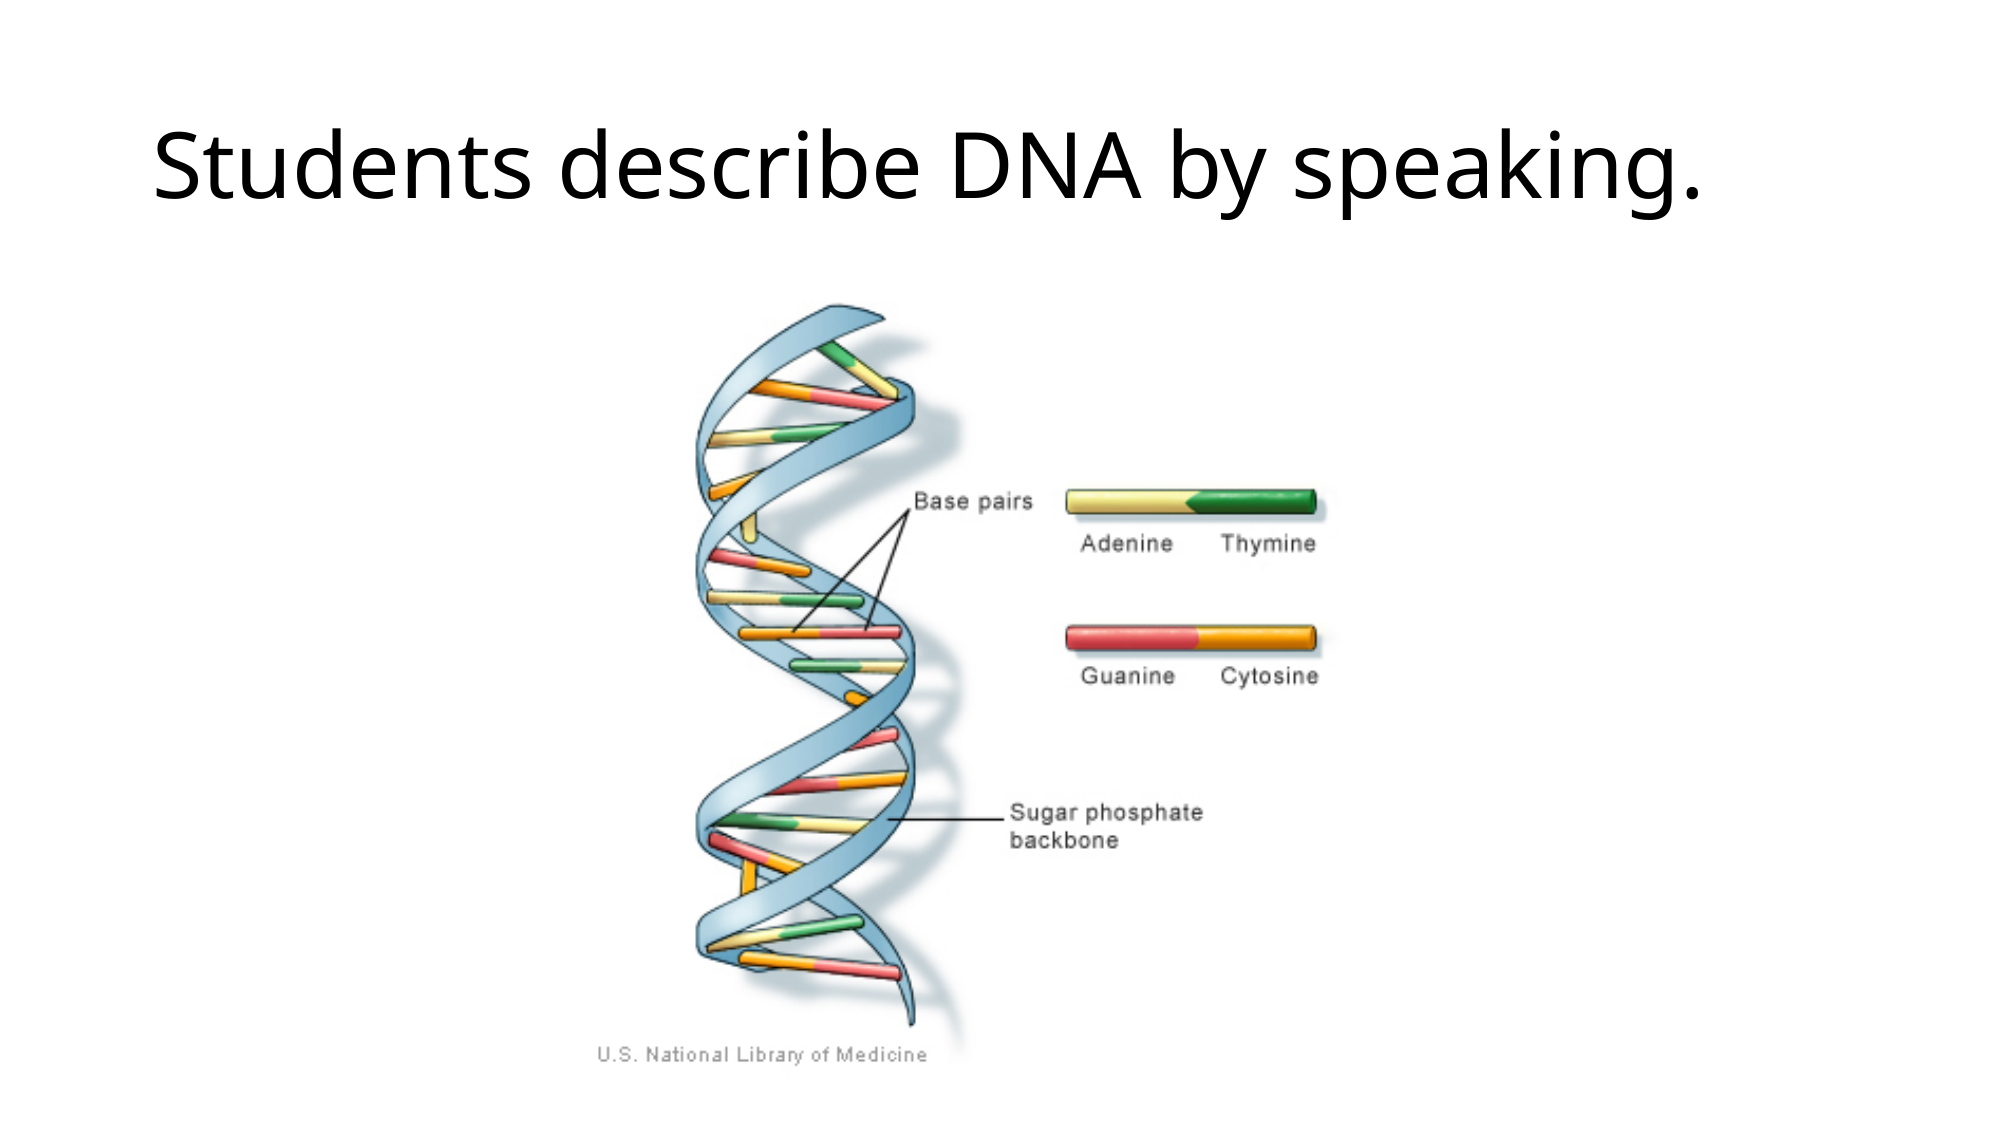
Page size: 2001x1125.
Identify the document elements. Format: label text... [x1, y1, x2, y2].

title Students describe DNA by speaking. [137, 59, 1863, 278]
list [578, 234, 1423, 1079]
